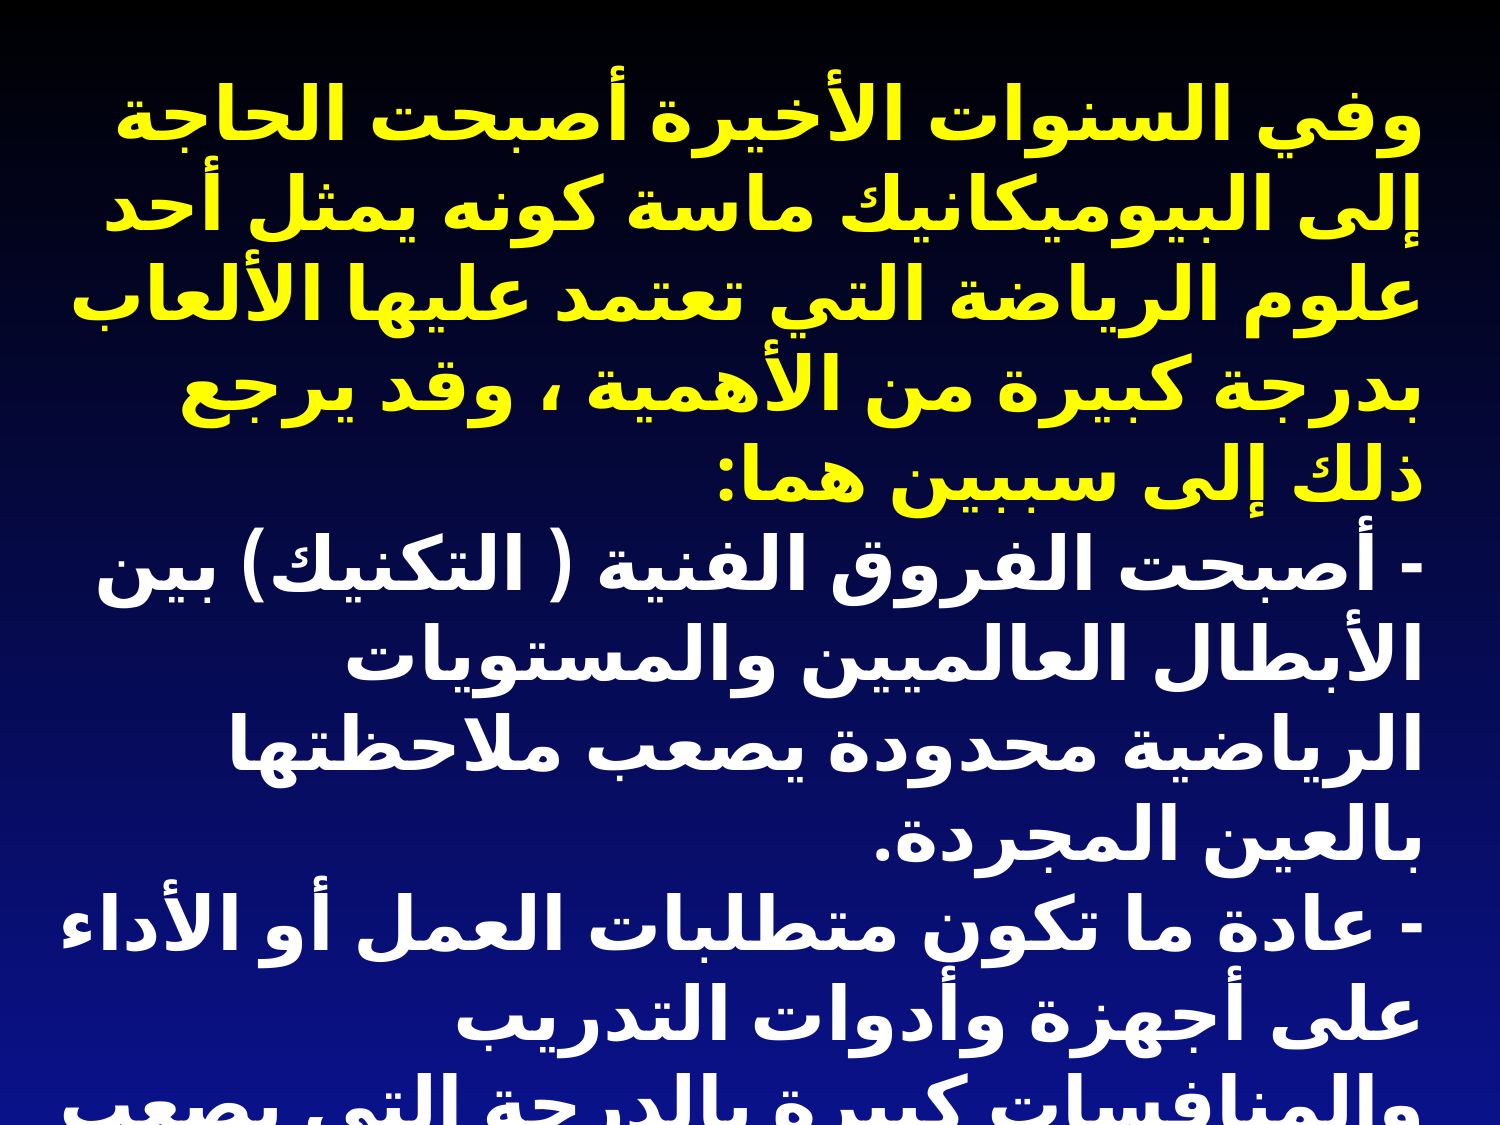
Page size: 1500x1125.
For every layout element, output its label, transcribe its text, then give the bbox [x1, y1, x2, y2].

text_box وفي السنوات الأخيرة أصبحت الحاجة إلى البيوميكانيك ماسة كونه يمثل أحد علوم الرياضة التي تعتمد عليها الألعاب بدرجة كبيرة من الأهمية ، وقد يرجع ذلك إلى سببين هما: - أصبحت الفروق الفنية ( التكنيك) بين الأبطال العالميين والمستويات الرياضية محدودة يصعب ملاحظتها بالعين المجردة. - عادة ما تكون متطلبات العمل أو الأداء على أجهزة وأدوات التدريب والمنافسات كبيرة بالدرجة التي يصعب معها إن ينهي عددا كبيرا من الرياضيين حياتهم الرياضية دون التعرض للإصابة. [35, 58, 1442, 1125]
